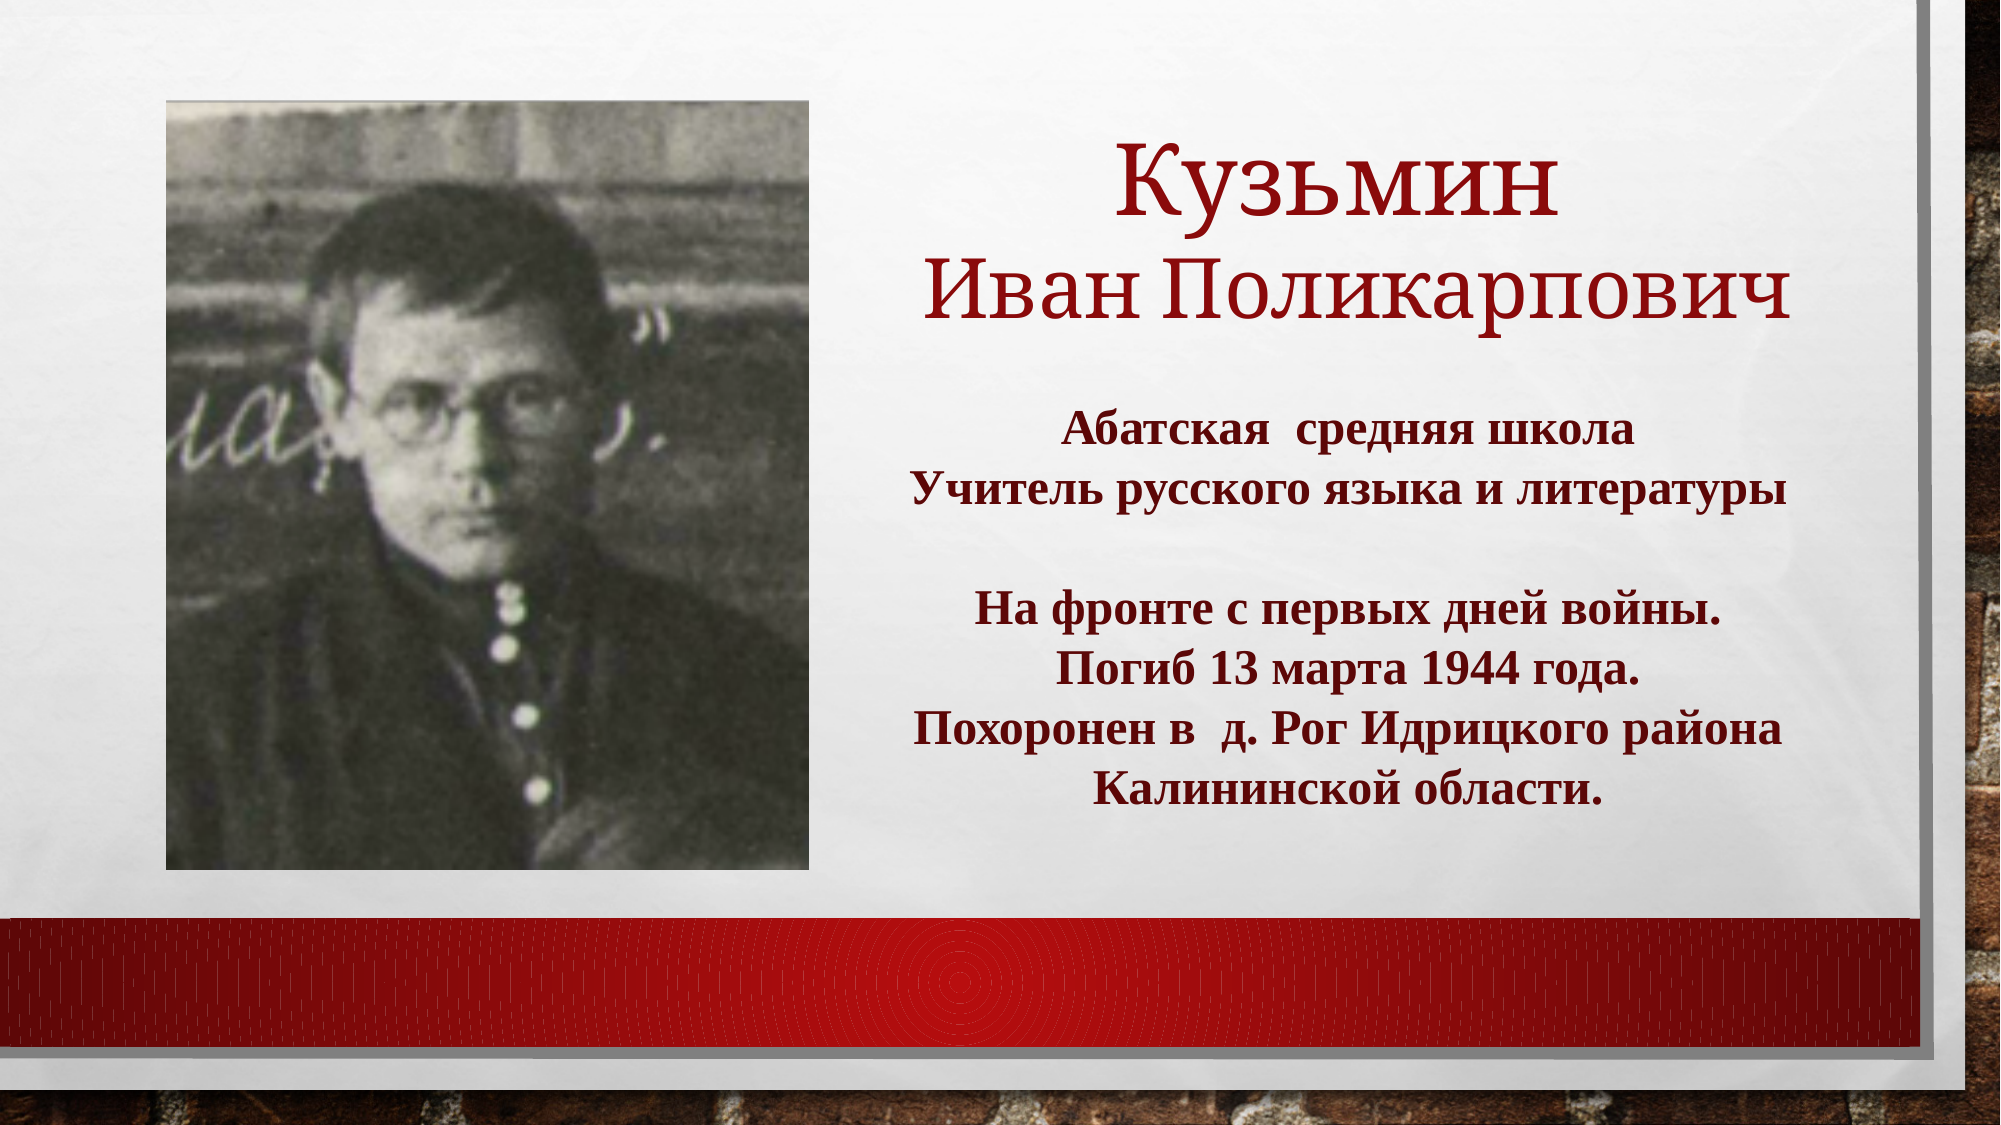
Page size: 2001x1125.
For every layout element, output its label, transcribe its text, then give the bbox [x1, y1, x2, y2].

text_box Кузьмин Иван Поликарпович Абатская средняя школа Учитель русского языка и литературы На фронте с первых дней войны. Погиб 13 марта 1944 года. Похоронен в д. Рог Идрицкого района Калининской области. [882, 107, 1814, 883]
picture [0, 0, 2000, 1125]
picture [166, 98, 810, 871]
